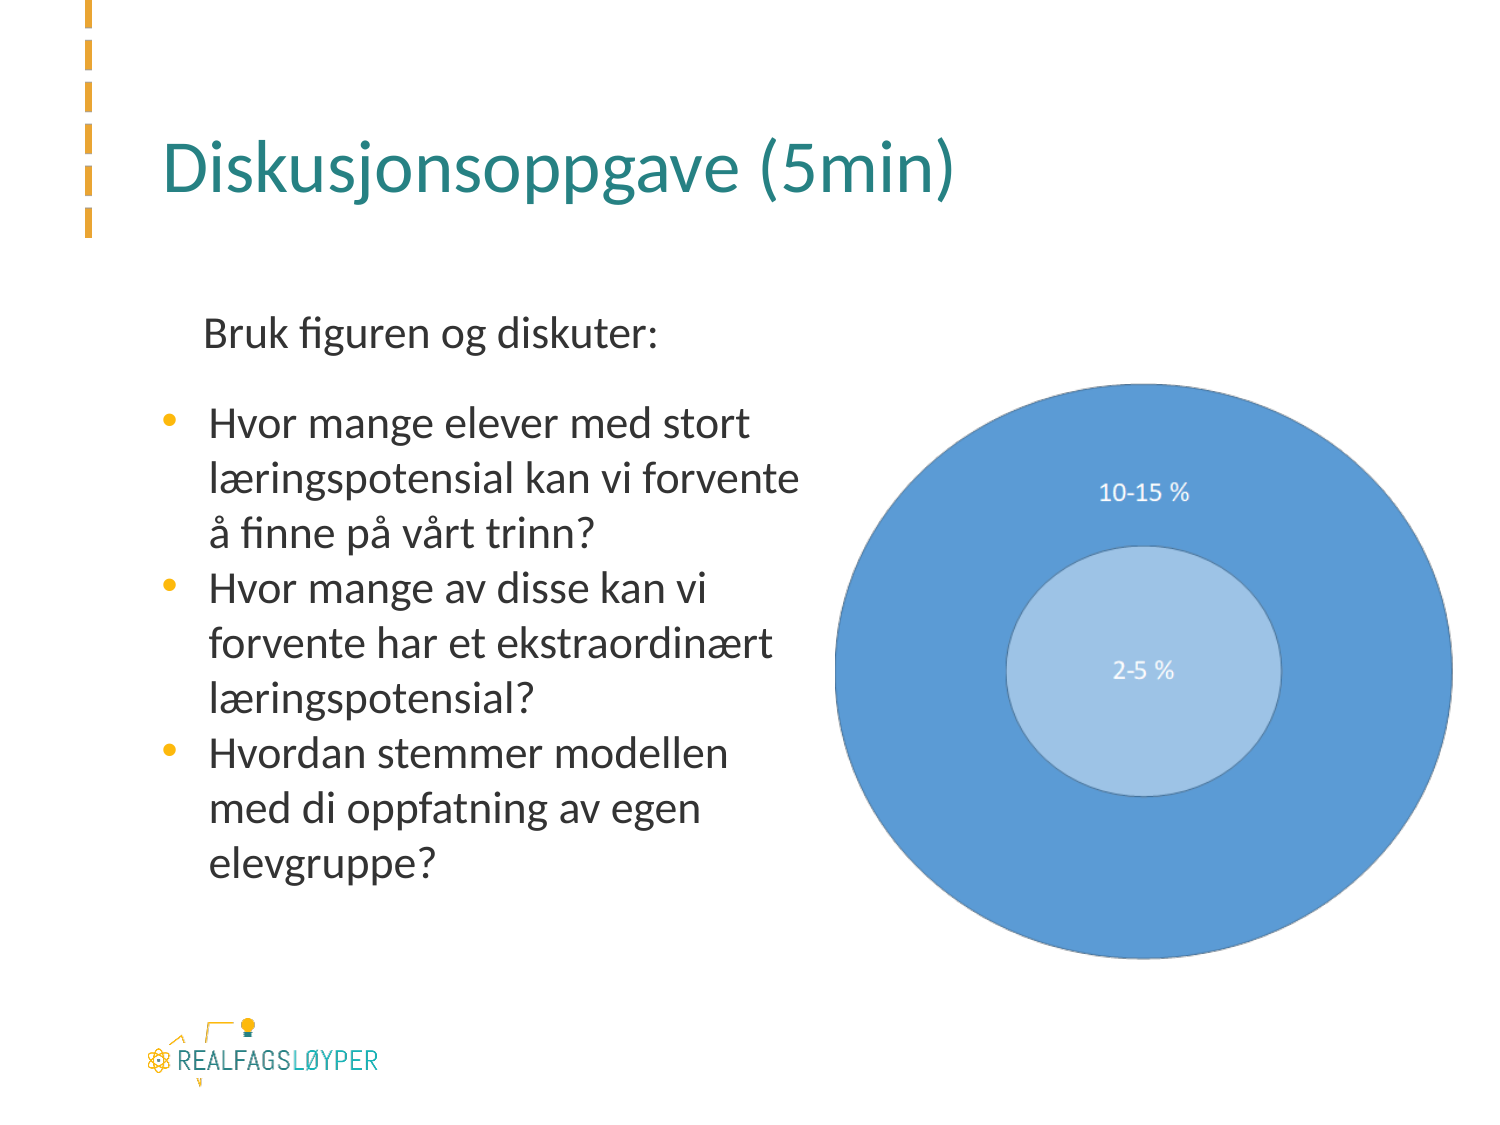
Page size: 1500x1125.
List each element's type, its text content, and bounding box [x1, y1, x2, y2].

picture [146, 1018, 380, 1089]
text_box Bruk figuren og diskuter: [188, 295, 939, 365]
text_box Hvor mange elever med stort læringspotensial kan vi forvente å finne på vårt trinn? Hvor mange av disse kan vi forvente har et ekstraordinært læringspotensial? Hvordan stemmer modellen med di oppfatning av egen elevgruppe? [146, 385, 835, 895]
title Diskusjonsoppgave (5min) [147, 59, 1391, 278]
picture [85, 0, 92, 238]
picture [835, 383, 1455, 961]
